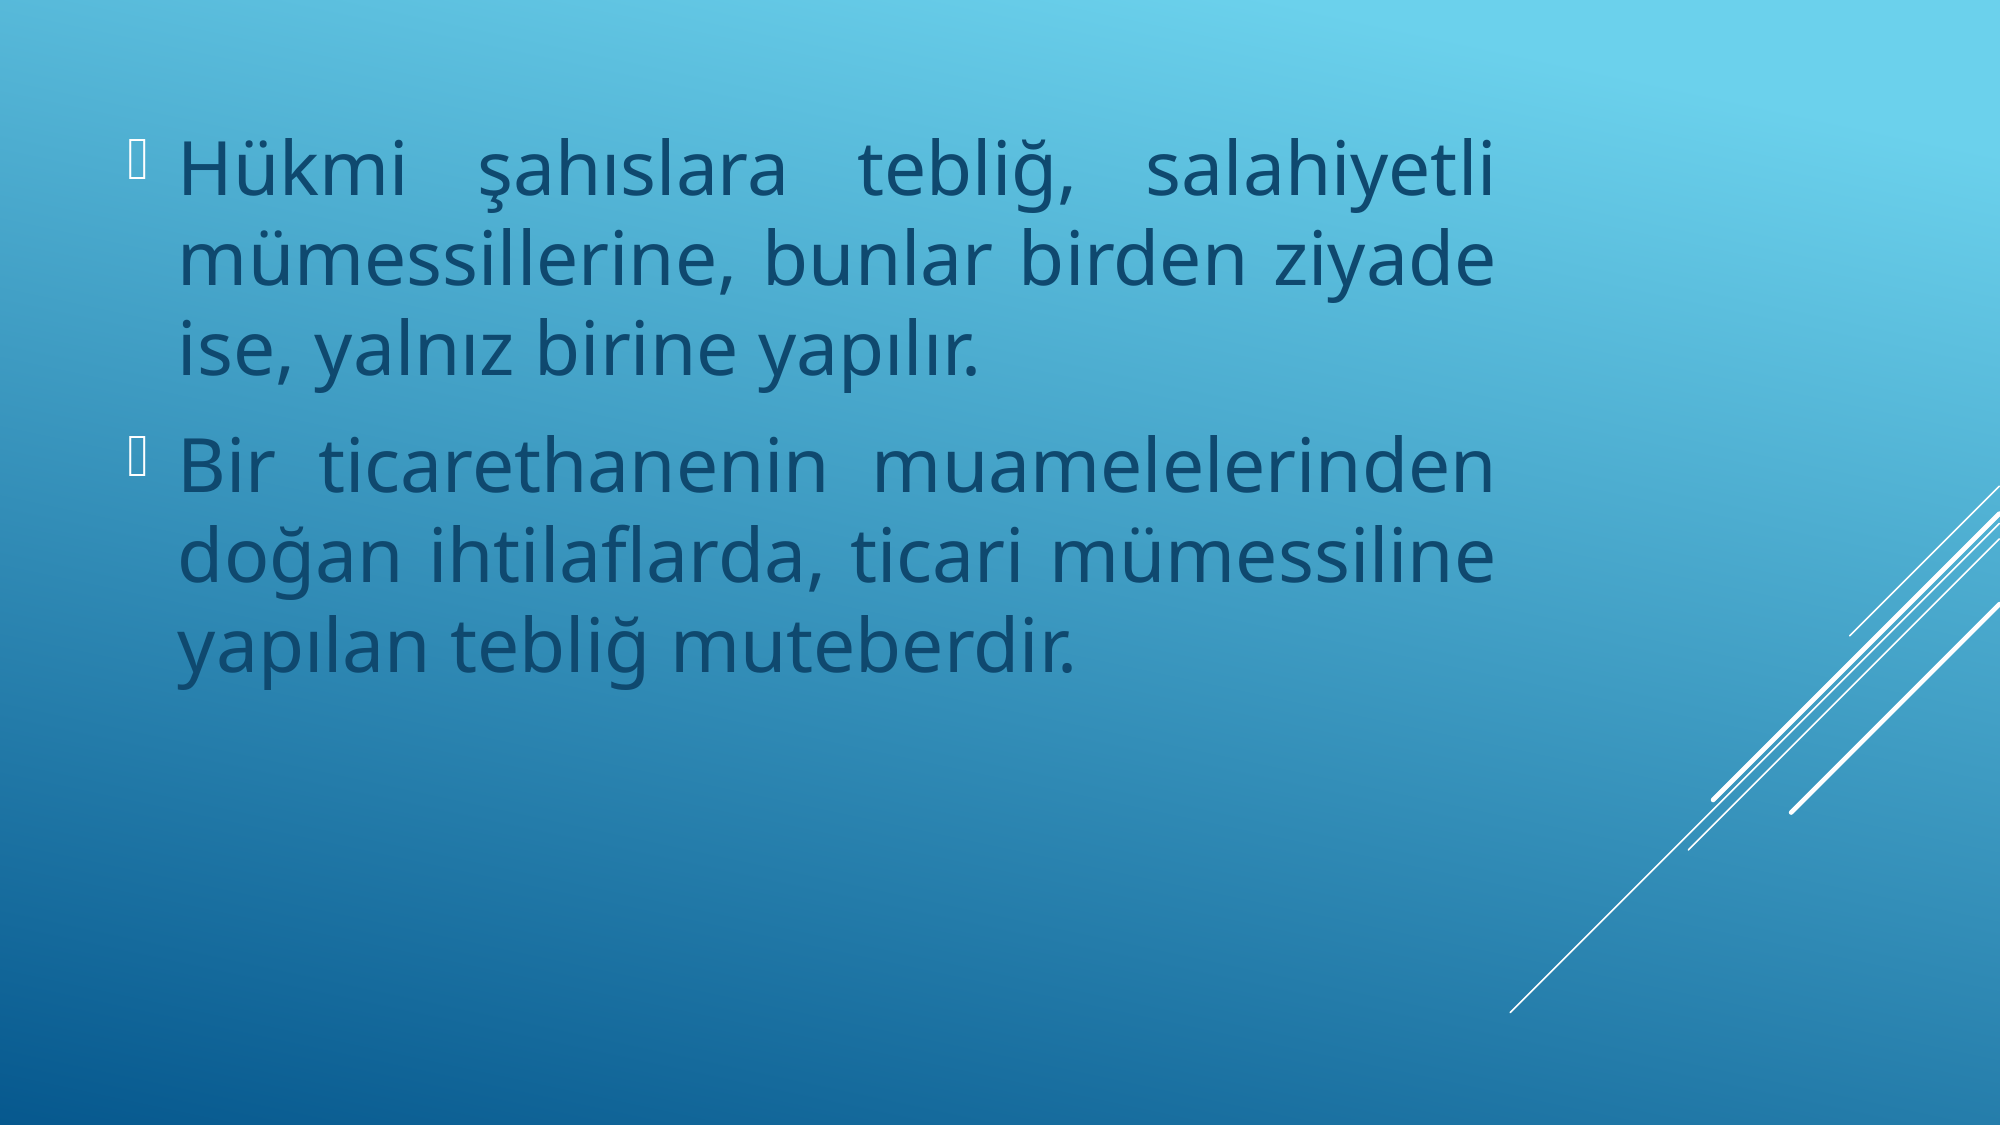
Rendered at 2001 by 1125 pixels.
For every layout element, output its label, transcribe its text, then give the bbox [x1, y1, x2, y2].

list Hükmi şahıslara tebliğ, salahiyetli mümessillerine, bunlar birden ziyade ise, yalnız birine yapılır. Bir ticarethanenin muamelelerinden doğan ihtilaflarda, ticari mümessiline yapılan tebliğ muteberdir. [112, 112, 1513, 706]
